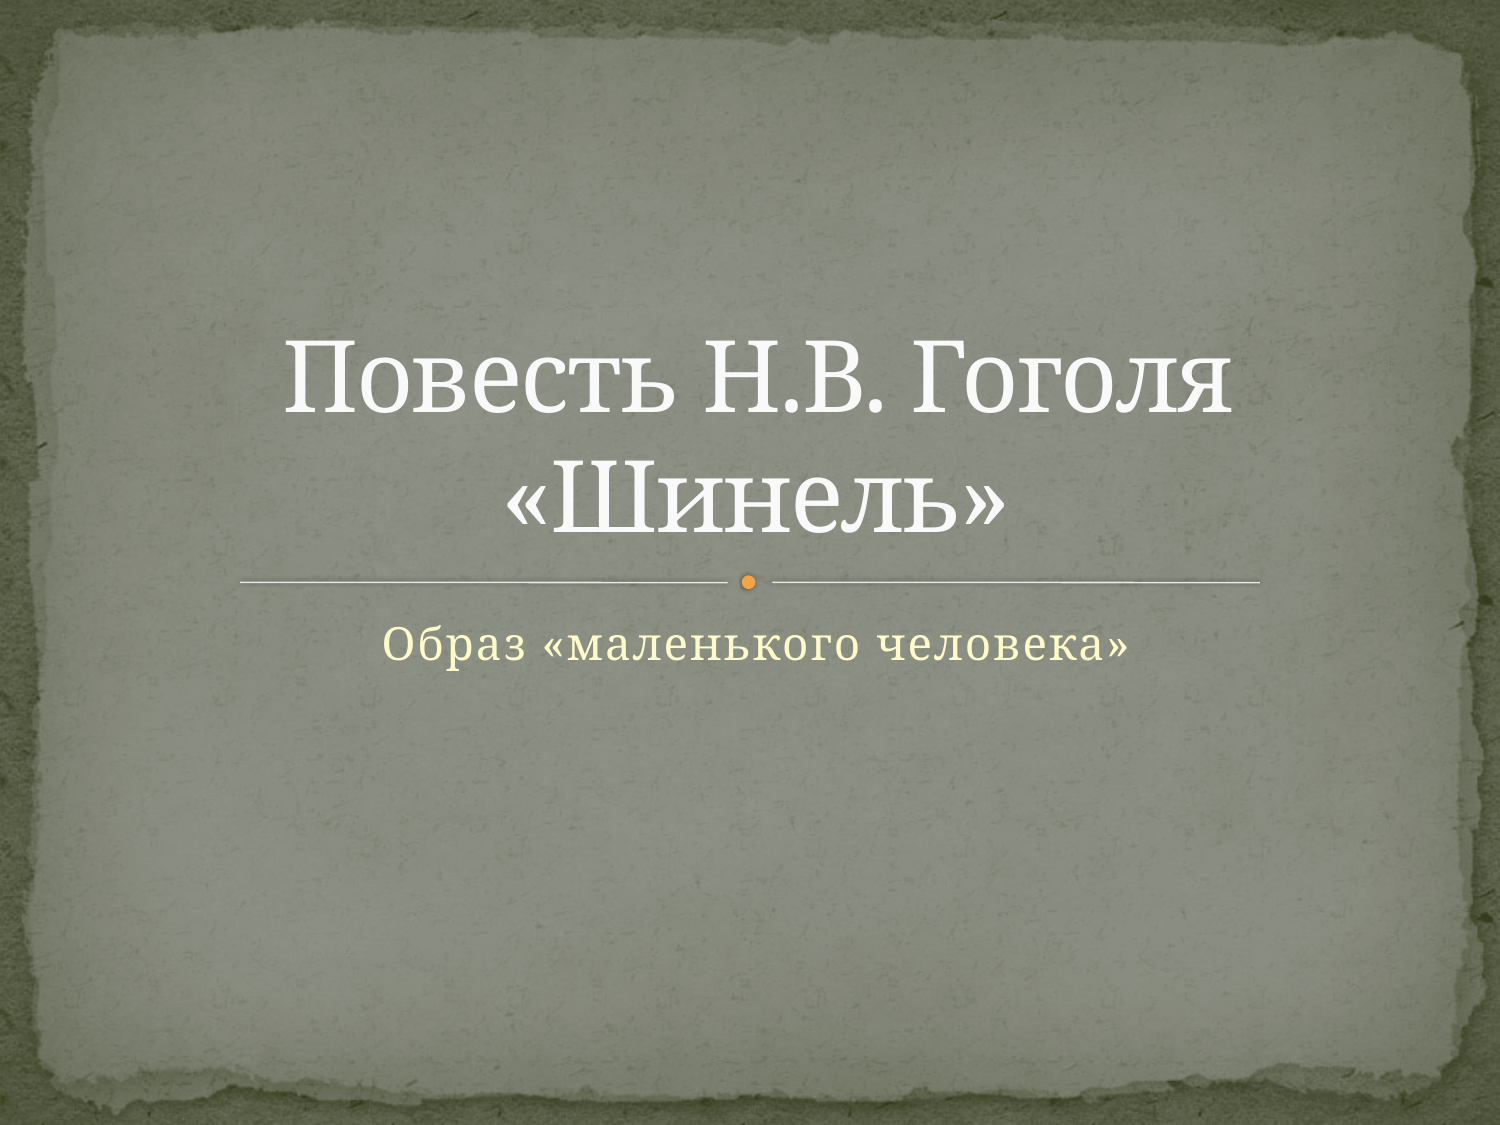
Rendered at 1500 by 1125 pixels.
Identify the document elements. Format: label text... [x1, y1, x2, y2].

subtitle Образ «маленького человека» [75, 606, 1438, 795]
title Повесть Н.В. Гоголя «Шинель» [74, 235, 1438, 561]
